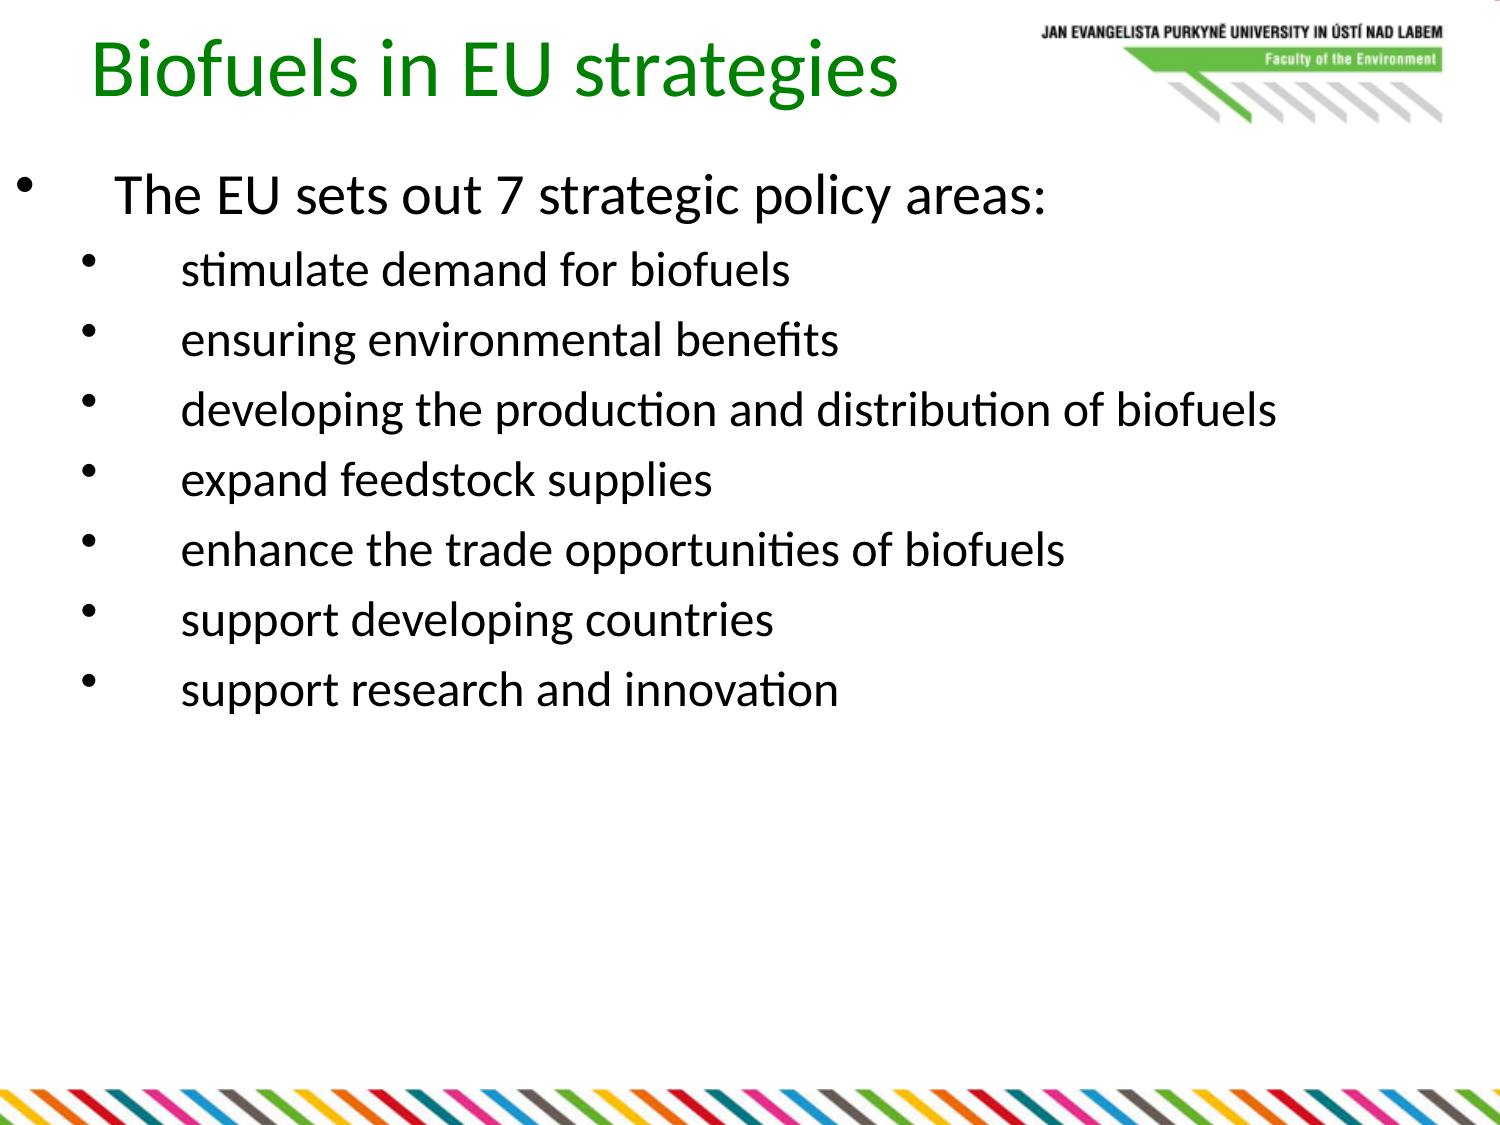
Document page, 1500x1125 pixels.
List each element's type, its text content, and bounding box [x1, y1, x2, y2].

list The EU sets out 7 strategic policy areas: stimulate demand for biofuels ensuring environmental benefits developing the production and distribution of biofuels expand feedstock supplies enhance the trade opportunities of biofuels support developing countries support research and innovation [0, 148, 1500, 1065]
title Biofuels in EU strategies [74, 0, 985, 126]
picture [987, 0, 1500, 166]
picture [0, 1082, 1500, 1125]
